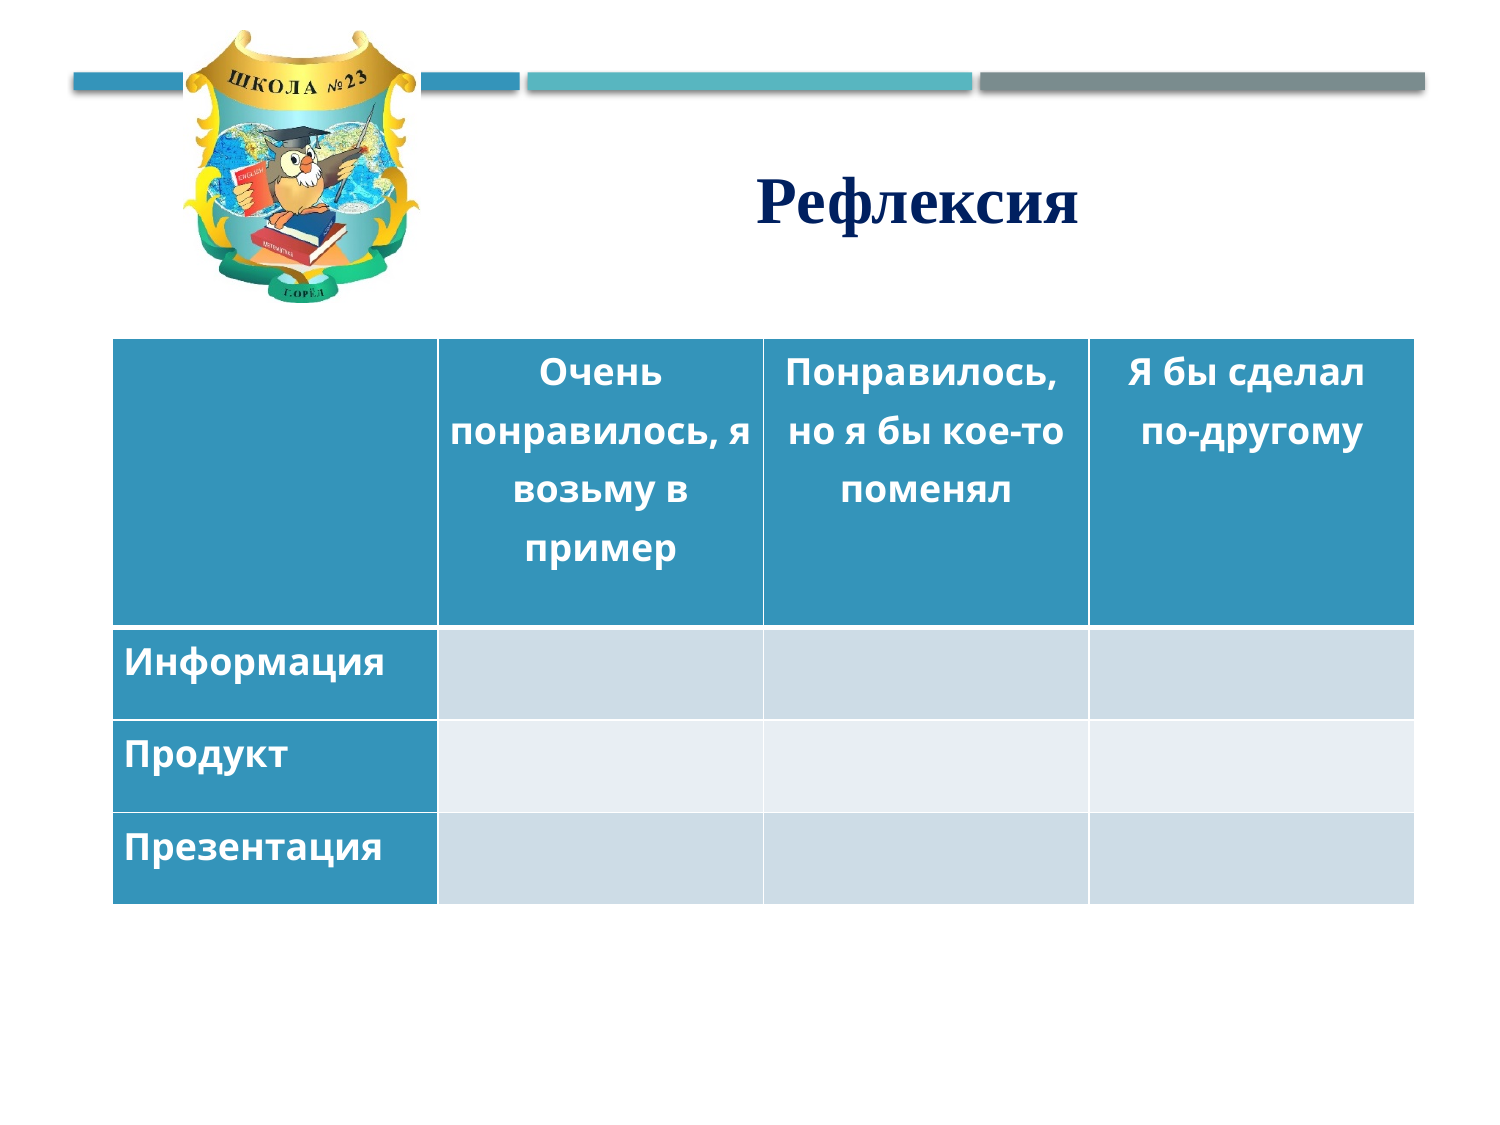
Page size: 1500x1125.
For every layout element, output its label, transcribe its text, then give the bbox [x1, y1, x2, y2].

table_cell [1090, 813, 1414, 904]
table_cell Информация [113, 630, 437, 719]
table_cell [764, 630, 1088, 719]
table_header Очень понравилось, я возьму в пример [439, 339, 763, 625]
table_cell [764, 721, 1088, 812]
table_cell [439, 630, 763, 719]
table_header [113, 339, 437, 625]
table_header Я бы сделал по-другому [1090, 339, 1414, 625]
table_cell [439, 721, 763, 812]
table_cell Продукт [113, 721, 437, 812]
table_cell [1090, 630, 1414, 719]
text_box Рефлексия [426, 148, 1415, 244]
table_cell [764, 813, 1088, 904]
table_cell [439, 813, 763, 904]
table_header Понравилось, но я бы кое-то поменял [764, 339, 1088, 625]
picture [182, 30, 422, 304]
table_cell Презентация [113, 813, 437, 904]
table_cell [1090, 721, 1414, 812]
